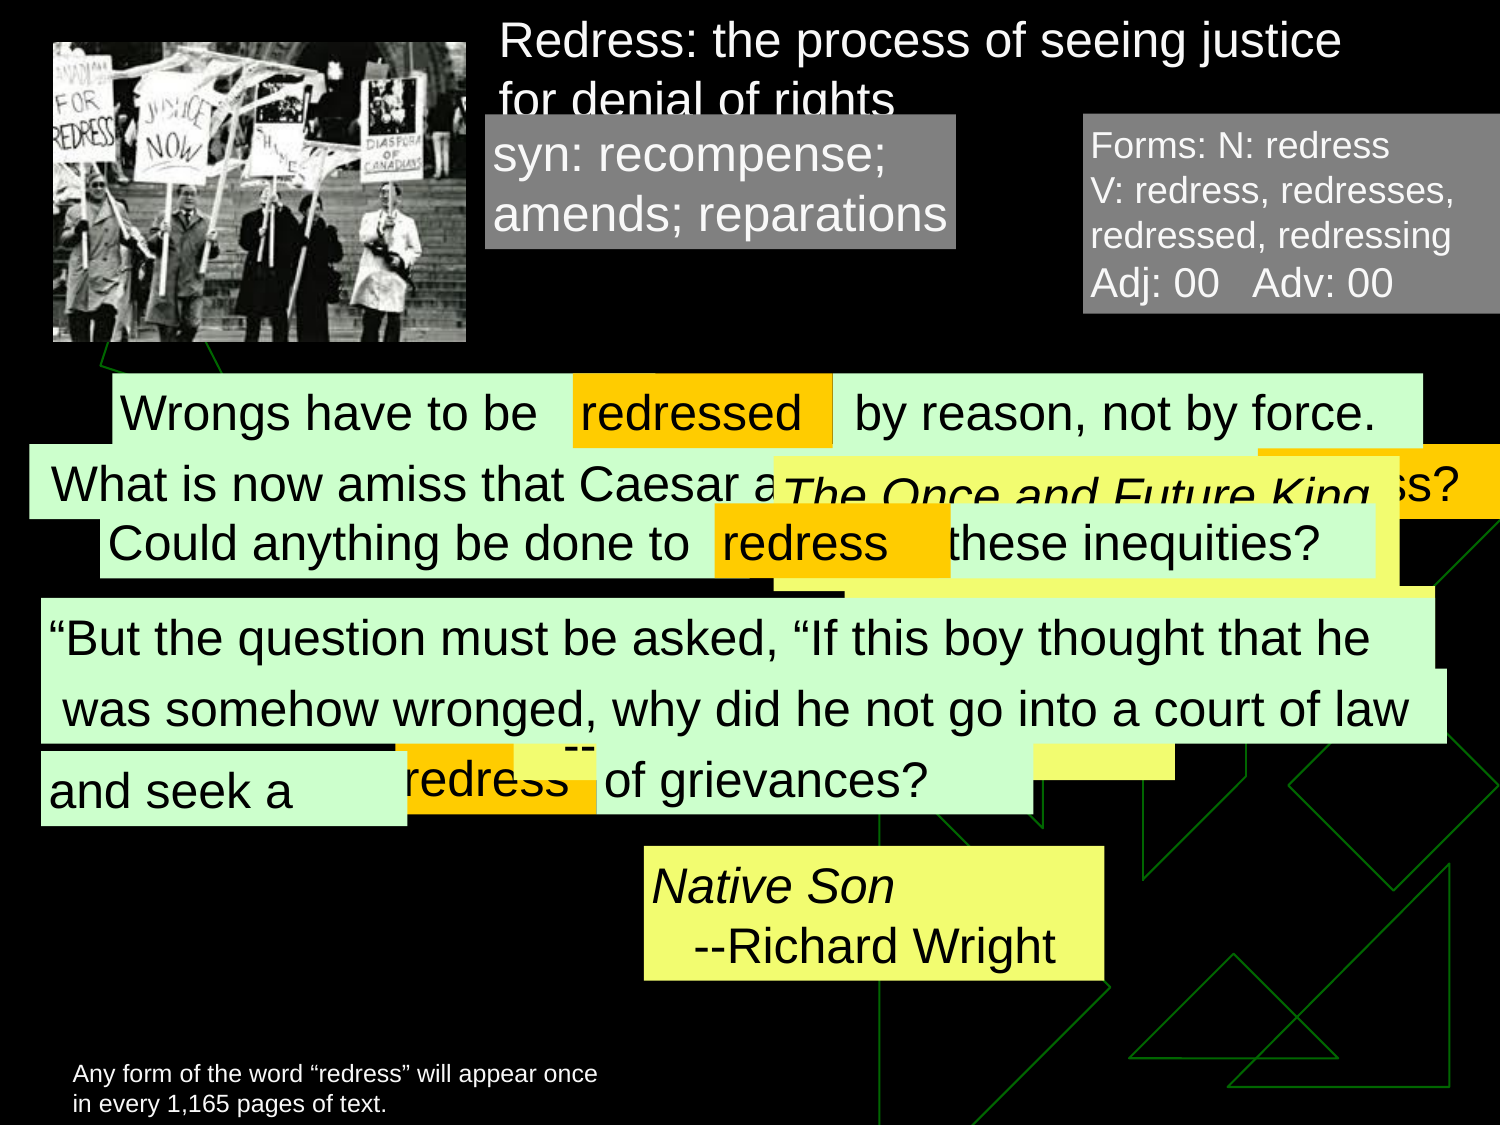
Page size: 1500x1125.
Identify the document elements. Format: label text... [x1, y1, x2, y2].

text_box Redress: the process of seeing justice for denial of rights [491, 0, 1351, 113]
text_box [111, 373, 1424, 587]
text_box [483, 113, 1500, 307]
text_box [100, 503, 1377, 597]
text_box Any form of the word “redress” will appear once in every 1,165 pages of text. [64, 1049, 607, 1125]
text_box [40, 597, 1448, 977]
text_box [29, 444, 111, 717]
picture [52, 42, 466, 342]
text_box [1377, 444, 1436, 597]
text_box redress? [1436, 444, 1500, 519]
